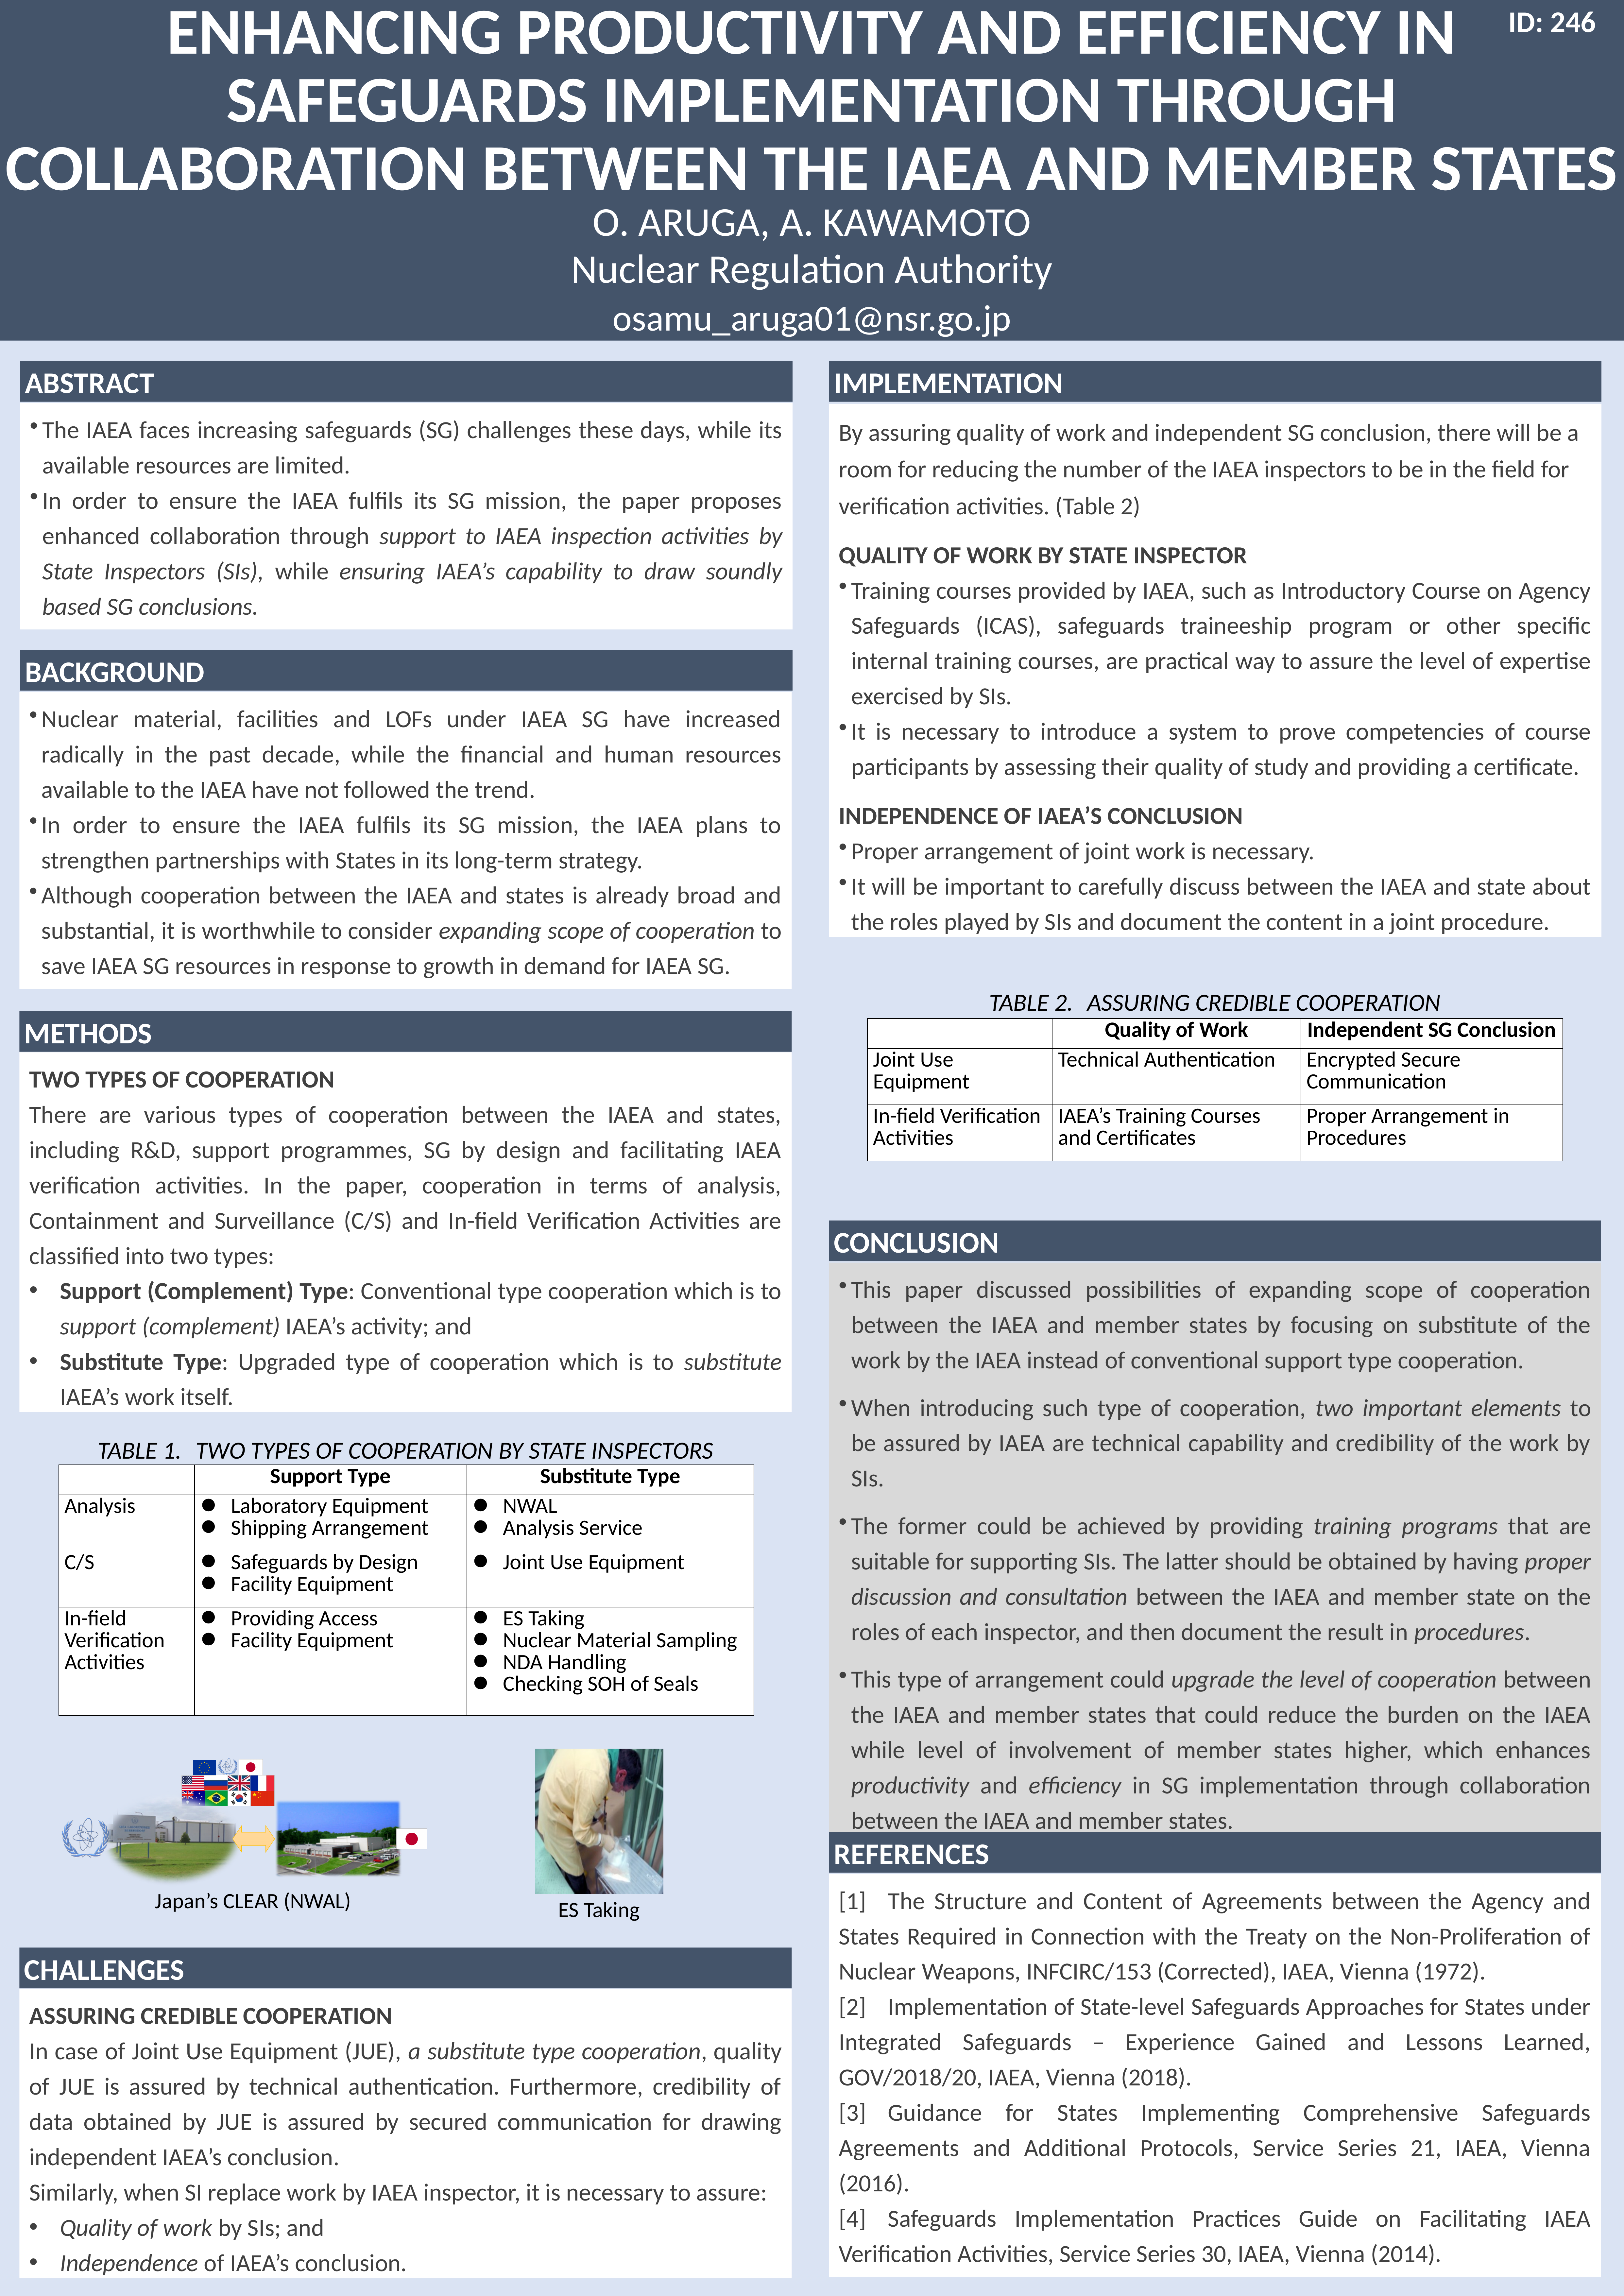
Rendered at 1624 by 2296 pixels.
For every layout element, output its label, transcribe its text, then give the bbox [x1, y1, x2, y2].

table_cell Technical Authentication [1052, 1049, 1301, 1105]
text_box ENHANCING PRODUCTIVITY AND EFFICIENCY IN SAFEGUARDS IMPLEMENTATION THROUGH COLLABORATION BETWEEN THE IAEA AND MEMBER STATES O. ARUGA, A. KAWAMOTO Nuclear Regulation Authority osamu_aruga01@nsr.go.jp [0, 0, 1624, 341]
text_box ID: 246 [1503, 0, 1612, 41]
text_box Nuclear material, facilities and LOFs under IAEA SG have increased radically in the past decade, while the financial and human resources available to the IAEA have not followed the trend. In order to ensure the IAEA fulfils its SG mission, the IAEA plans to strengthen partnerships with States in its long-term strategy. Although cooperation between the IAEA and states is already broad and substantial, it is worthwhile to consider expanding scope of cooperation to save IAEA SG resources in response to growth in demand for IAEA SG. [19, 692, 792, 989]
table_cell C/S [59, 1551, 194, 1607]
table_cell Analysis [59, 1495, 194, 1551]
text_box CHALLENGES [19, 1947, 792, 1989]
text_box TABLE 1. TWO TYPES OF COOPERATION BY STATE INSPECTORS [93, 1431, 718, 1466]
text_box CONCLUSION [829, 1220, 1601, 1261]
text_box The IAEA faces increasing safeguards (SG) challenges these days, while its available resources are limited. In order to ensure the IAEA fulfils its SG mission, the paper proposes enhanced collaboration through support to IAEA inspection activities by State Inspectors (SIs), while ensuring IAEA’s capability to draw soundly based SG conclusions. [20, 403, 793, 630]
table_cell In-field Verification Activities [868, 1105, 1052, 1161]
table_cell Providing Access Facility Equipment [195, 1607, 467, 1715]
table_cell NWAL Analysis Service [467, 1495, 754, 1551]
table_header [868, 1019, 1052, 1048]
text_box BACKGROUND [20, 650, 793, 691]
text_box TABLE 2. ASSURING CREDIBLE COOPERATION [984, 984, 1446, 1018]
table_cell IAEA’s Training Courses and Certificates [1052, 1105, 1301, 1161]
text_box ABSTRACT [20, 361, 793, 402]
table_header [59, 1465, 194, 1495]
text_box IMPLEMENTATION [829, 361, 1601, 402]
table_cell Joint Use Equipment [868, 1049, 1052, 1105]
text_box TWO TYPES OF COOPERATION There are various types of cooperation between the IAEA and states, including R&D, support programmes, SG by design and facilitating IAEA verification activities. In the paper, cooperation in terms of analysis, Containment and Surveillance (C/S) and In-field Verification Activities are classified into two types: Support (Complement) Type: Conventional type cooperation which is to support (complement) IAEA’s activity; and Substitute Type: Upgraded type of cooperation which is to substitute IAEA’s work itself. [19, 1052, 792, 1412]
table_cell Encrypted Secure Communication [1301, 1049, 1563, 1105]
table_header Independent SG Conclusion [1301, 1019, 1563, 1048]
table_header Quality of Work [1052, 1019, 1301, 1048]
text_box Japan’s CLEAR (NWAL) [150, 1887, 356, 1915]
table_cell In-field Verification Activities [59, 1607, 194, 1715]
table_header Substitute Type [467, 1465, 754, 1495]
text_box REFERENCES [829, 1832, 1601, 1873]
text_box ASSURING CREDIBLE COOPERATION In case of Joint Use Equipment (JUE), a substitute type cooperation, quality of JUE is assured by technical authentication. Furthermore, credibility of data obtained by JUE is assured by secured communication for drawing independent IAEA’s conclusion. Similarly, when SI replace work by IAEA inspector, it is necessary to assure: Quality of work by SIs; and Independence of IAEA’s conclusion. [19, 1989, 792, 2278]
table_cell Laboratory Equipment Shipping Arrangement [195, 1495, 467, 1551]
text_box METHODS [19, 1011, 792, 1052]
table_header Support Type [195, 1466, 467, 1495]
table_cell Safeguards by Design Facility Equipment [195, 1551, 467, 1607]
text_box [181, 1757, 275, 1791]
table_cell Joint Use Equipment [467, 1551, 754, 1607]
text_box This paper discussed possibilities of expanding scope of cooperation between the IAEA and member states by focusing on substitute of the work by the IAEA instead of conventional support type cooperation. When introducing such type of cooperation, two important elements to be assured by IAEA are technical capability and credibility of the work by SIs. The former could be achieved by providing training programs that are suitable for supporting SIs. The latter should be obtained by having proper discussion and consultation between the IAEA and member state on the roles of each inspector, and then document the result in procedures. This type of arrangement could upgrade the level of cooperation between the IAEA and member states that could reduce the burden on the IAEA while level of involvement of member states higher, which enhances productivity and efficiency in SG implementation through collaboration between the IAEA and member states. [829, 1262, 1601, 1832]
text_box ES Taking [554, 1894, 645, 1924]
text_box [59, 1791, 427, 1887]
table_cell ES Taking Nuclear Material Sampling NDA Handling Checking SOH of Seals [467, 1607, 754, 1715]
table_cell Proper Arrangement in Procedures [1301, 1105, 1563, 1161]
picture [535, 1749, 663, 1894]
text_box [1] The Structure and Content of Agreements between the Agency and States Required in Connection with the Treaty on the Non-Proliferation of Nuclear Weapons, INFCIRC/153 (Corrected), IAEA, Vienna (1972). [2] Implementation of State-level Safeguards Approaches for States under Integrated Safeguards – Experience Gained and Lessons Learned, GOV/2018/20, IAEA, Vienna (2018). [3] Guidance for States Implementing Comprehensive Safeguards Agreements and Additional Protocols, Service Series 21, IAEA, Vienna (2016). [4] Safeguards Implementation Practices Guide on Facilitating IAEA Verification Activities, Service Series 30, IAEA, Vienna (2014). [829, 1874, 1601, 2277]
text_box By assuring quality of work and independent SG conclusion, there will be a room for reducing the number of the IAEA inspectors to be in the field for verification activities. (Table 2) QUALITY OF WORK BY STATE INSPECTOR Training courses provided by IAEA, such as Introductory Course on Agency Safeguards (ICAS), safeguards traineeship program or other specific internal training courses, are practical way to assure the level of expertise exercised by SIs. It is necessary to introduce a system to prove competencies of course participants by assessing their quality of study and providing a certificate. INDEPENDENCE OF IAEA’S CONCLUSION Proper arrangement of joint work is necessary. It will be important to carefully discuss between the IAEA and state about the roles played by SIs and document the content in a joint procedure. [829, 404, 1601, 937]
